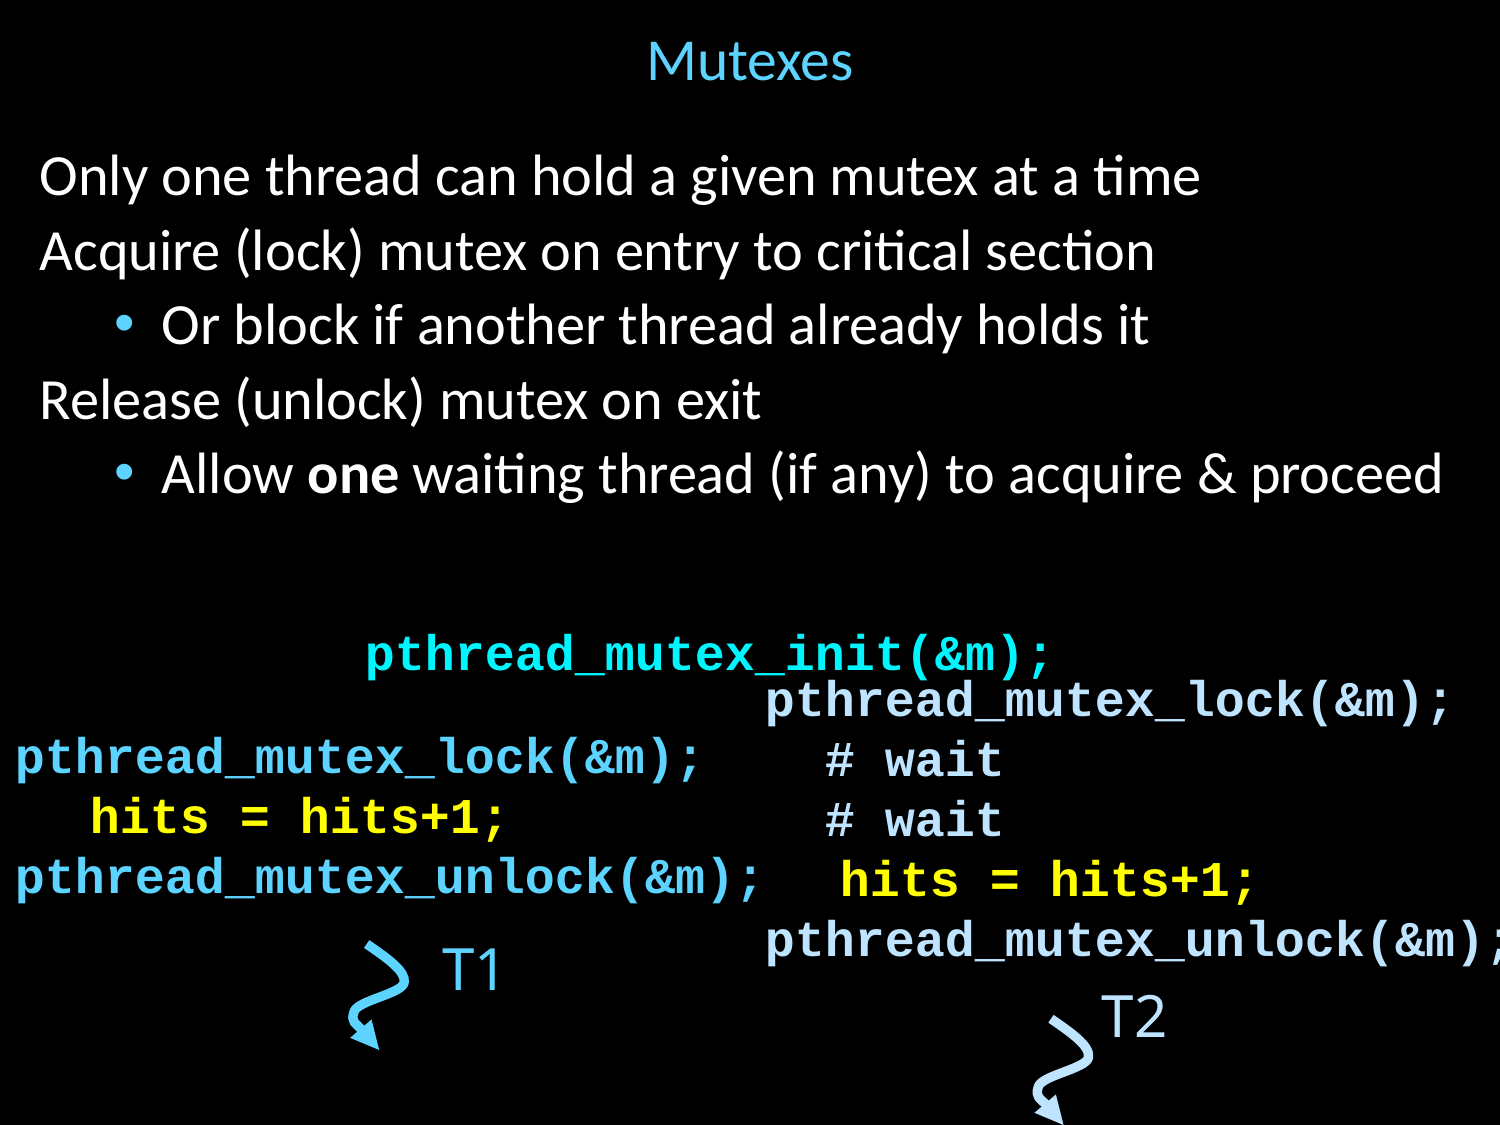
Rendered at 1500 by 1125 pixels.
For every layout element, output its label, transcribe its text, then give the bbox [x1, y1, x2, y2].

text_box T1 [427, 925, 524, 1010]
title Mutexes [37, 12, 1463, 100]
list Only one thread can hold a given mutex at a time Acquire (lock) mutex on entry to critical section Or block if another thread already holds it Release (unlock) mutex on exit Allow one waiting thread (if any) to acquire & proceed [24, 137, 1475, 648]
text_box pthread_mutex_init(&m); [350, 612, 1104, 688]
text_box [353, 943, 405, 1051]
text_box pthread_mutex_lock(&m); hits = hits+1; pthread_mutex_unlock(&m); [0, 716, 750, 912]
text_box T2 [1086, 974, 1183, 1057]
text_box [1037, 1018, 1089, 1125]
text_box pthread_mutex_lock(&m); # wait # wait hits = hits+1; pthread_mutex_unlock(&m); [750, 658, 1500, 974]
